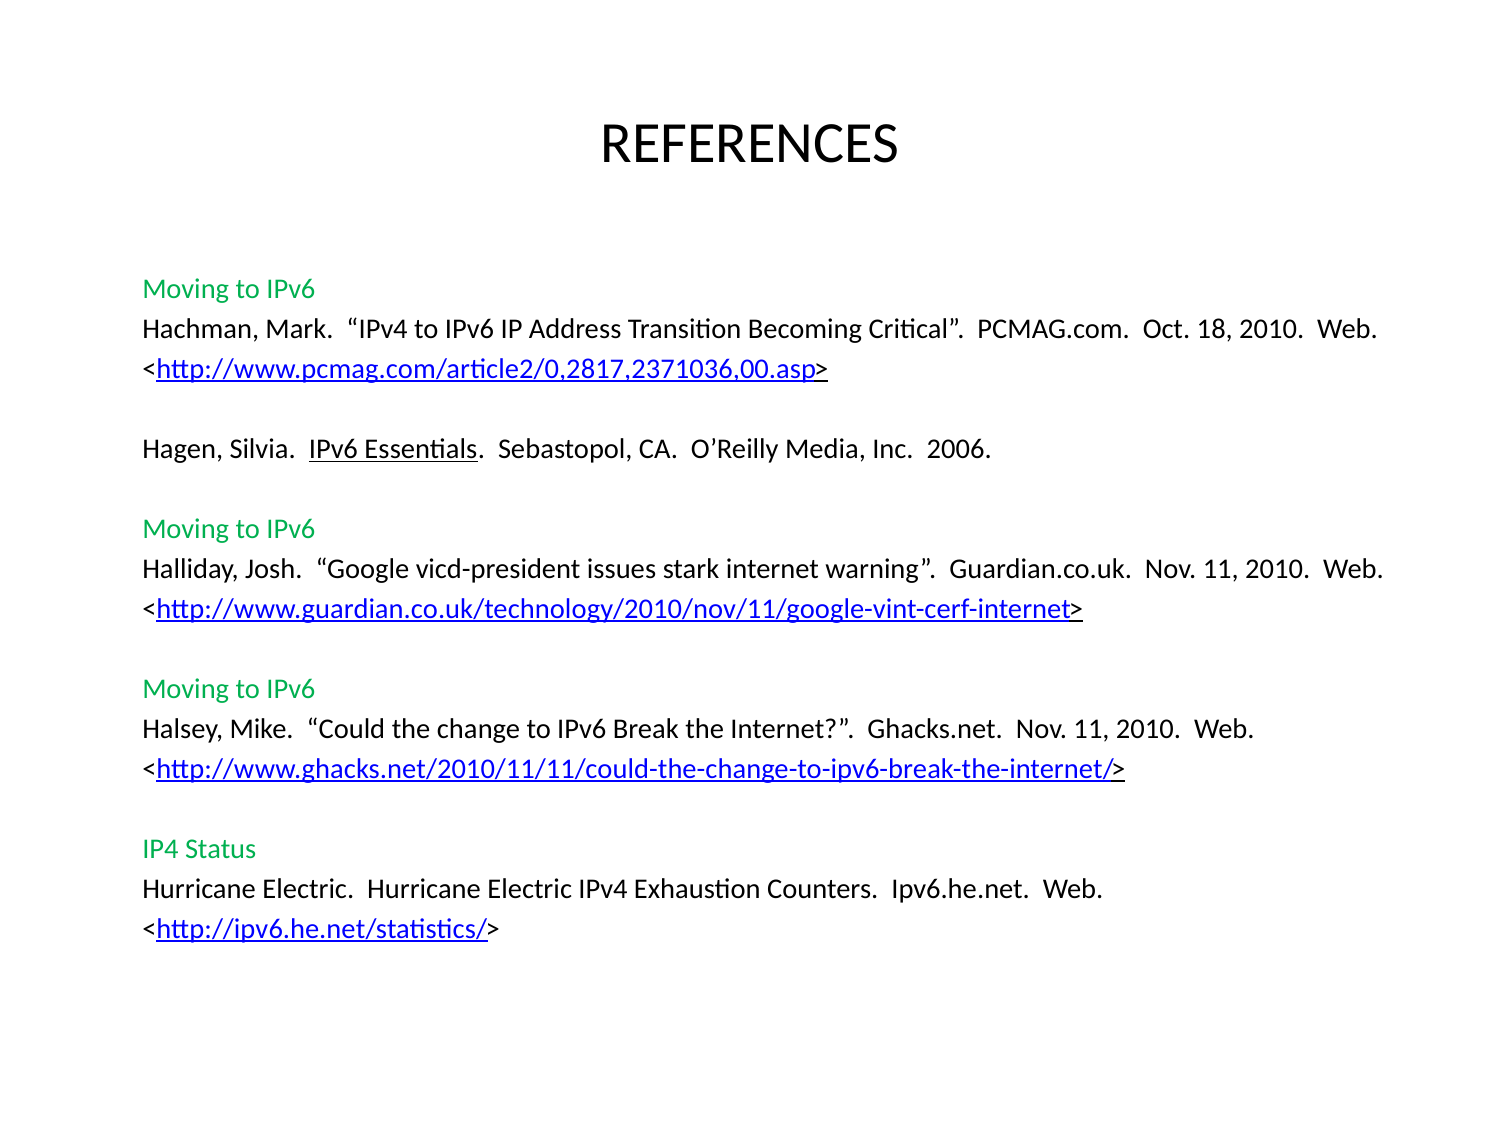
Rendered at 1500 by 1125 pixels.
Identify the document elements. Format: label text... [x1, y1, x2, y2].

list Moving to IPv6 Hachman, Mark. “IPv4 to IPv6 IP Address Transition Becoming Critical”. PCMAG.com. Oct. 18, 2010. Web. <http://www.pcmag.com/article2/0,2817,2371036,00.asp> Hagen, Silvia. IPv6 Essentials. Sebastopol, CA. O’Reilly Media, Inc. 2006. Moving to IPv6 Halliday, Josh. “Google vicd-president issues stark internet warning”. Guardian.co.uk. Nov. 11, 2010. Web. <http://www.guardian.co.uk/technology/2010/nov/11/google-vint-cerf-internet> Moving to IPv6 Halsey, Mike. “Could the change to IPv6 Break the Internet?”. Ghacks.net. Nov. 11, 2010. Web. <http://www.ghacks.net/2010/11/11/could-the-change-to-ipv6-break-the-internet/> IP4 Status Hurricane Electric. Hurricane Electric IPv4 Exhaustion Counters. Ipv6.he.net. Web. <http://ipv6.he.net/statistics/> [75, 262, 1425, 1005]
title REFERENCES [75, 45, 1425, 233]
